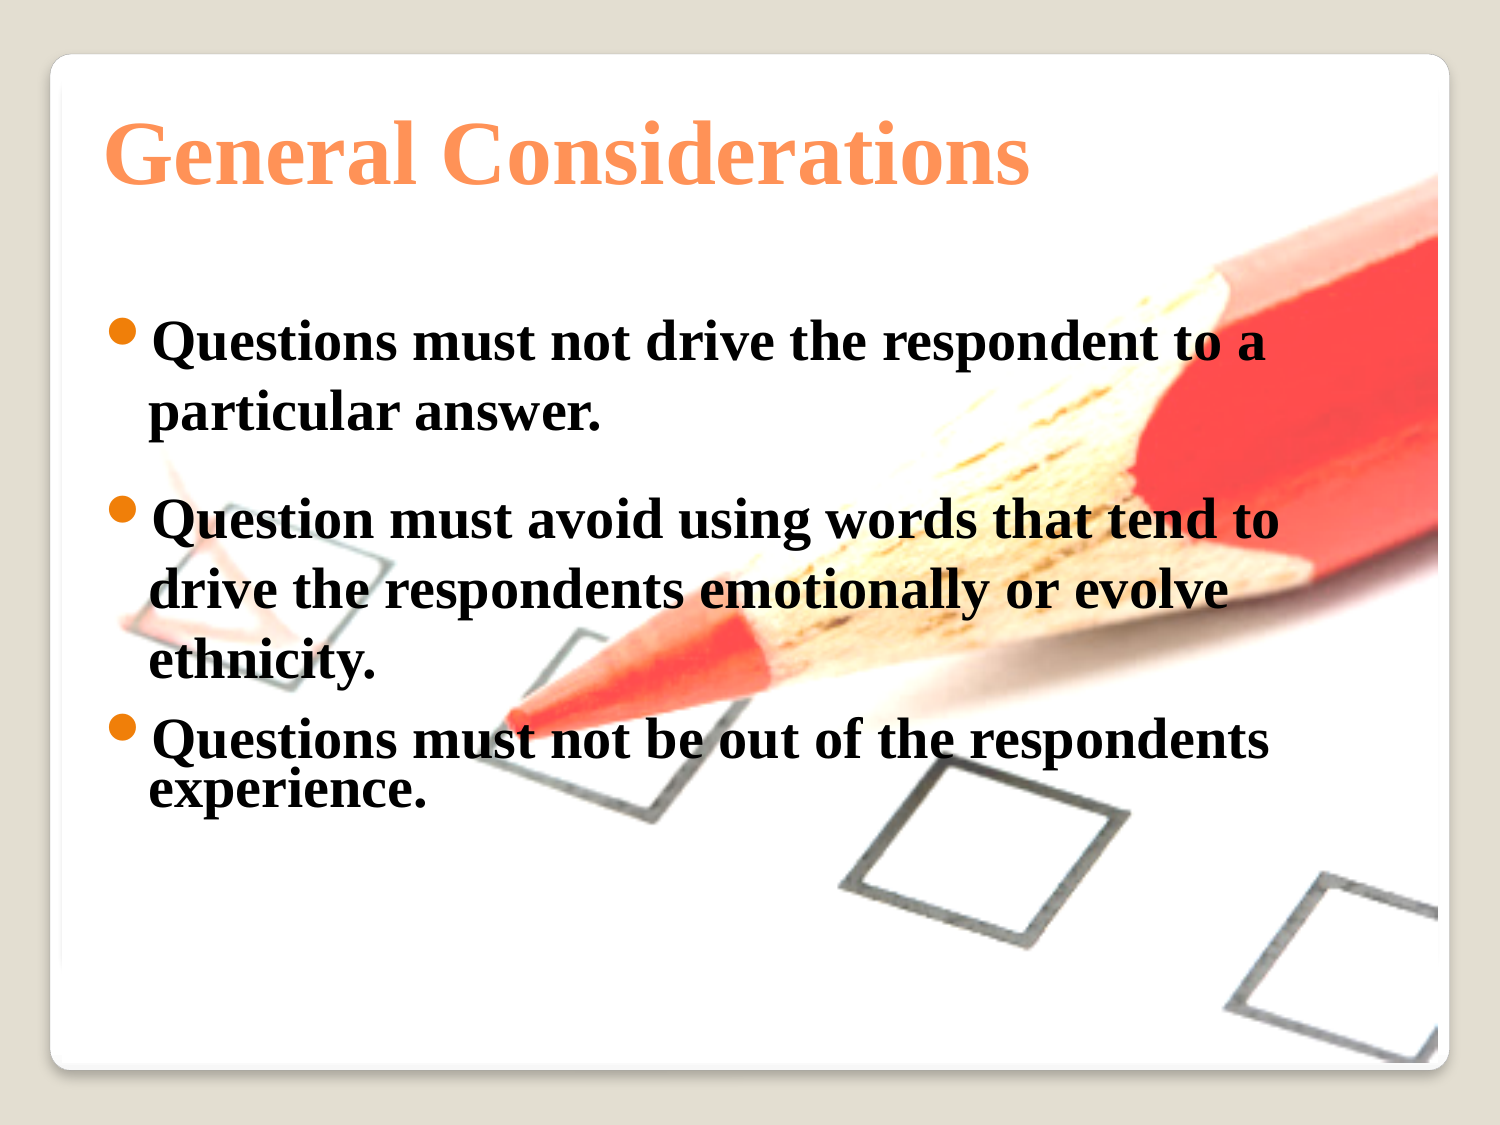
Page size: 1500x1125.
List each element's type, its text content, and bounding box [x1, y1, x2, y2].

title General Considerations [87, 37, 1430, 61]
picture [62, 62, 1438, 1063]
